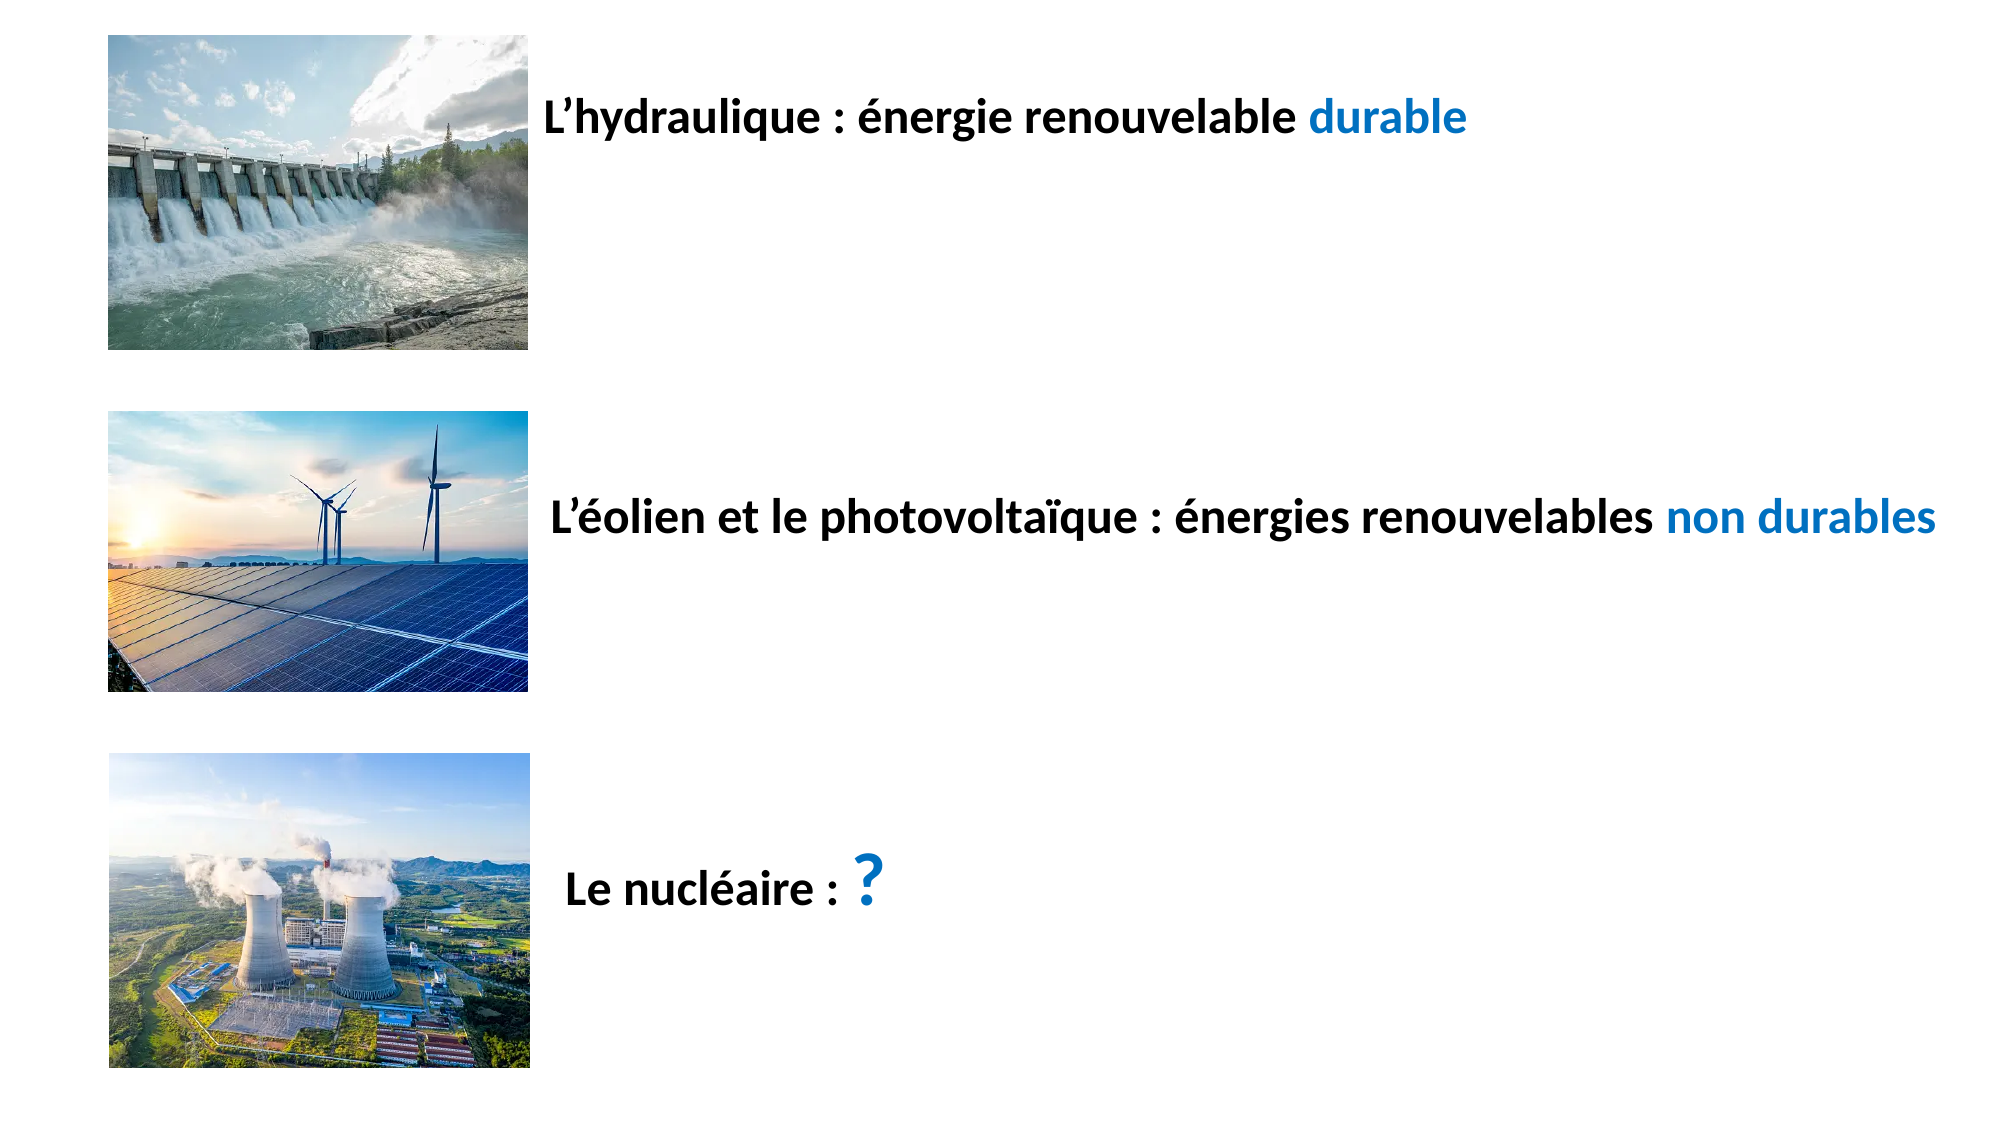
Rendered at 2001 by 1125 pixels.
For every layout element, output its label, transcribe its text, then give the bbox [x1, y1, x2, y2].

picture [109, 753, 530, 1068]
text_box L’hydraulique : énergie renouvelable durable [528, 76, 1668, 151]
text_box Le nucléaire : ? [550, 823, 1691, 929]
picture [108, 411, 528, 692]
text_box L’éolien et le photovoltaïque : énergies renouvelables non durables [535, 475, 1952, 551]
picture [108, 35, 528, 350]
